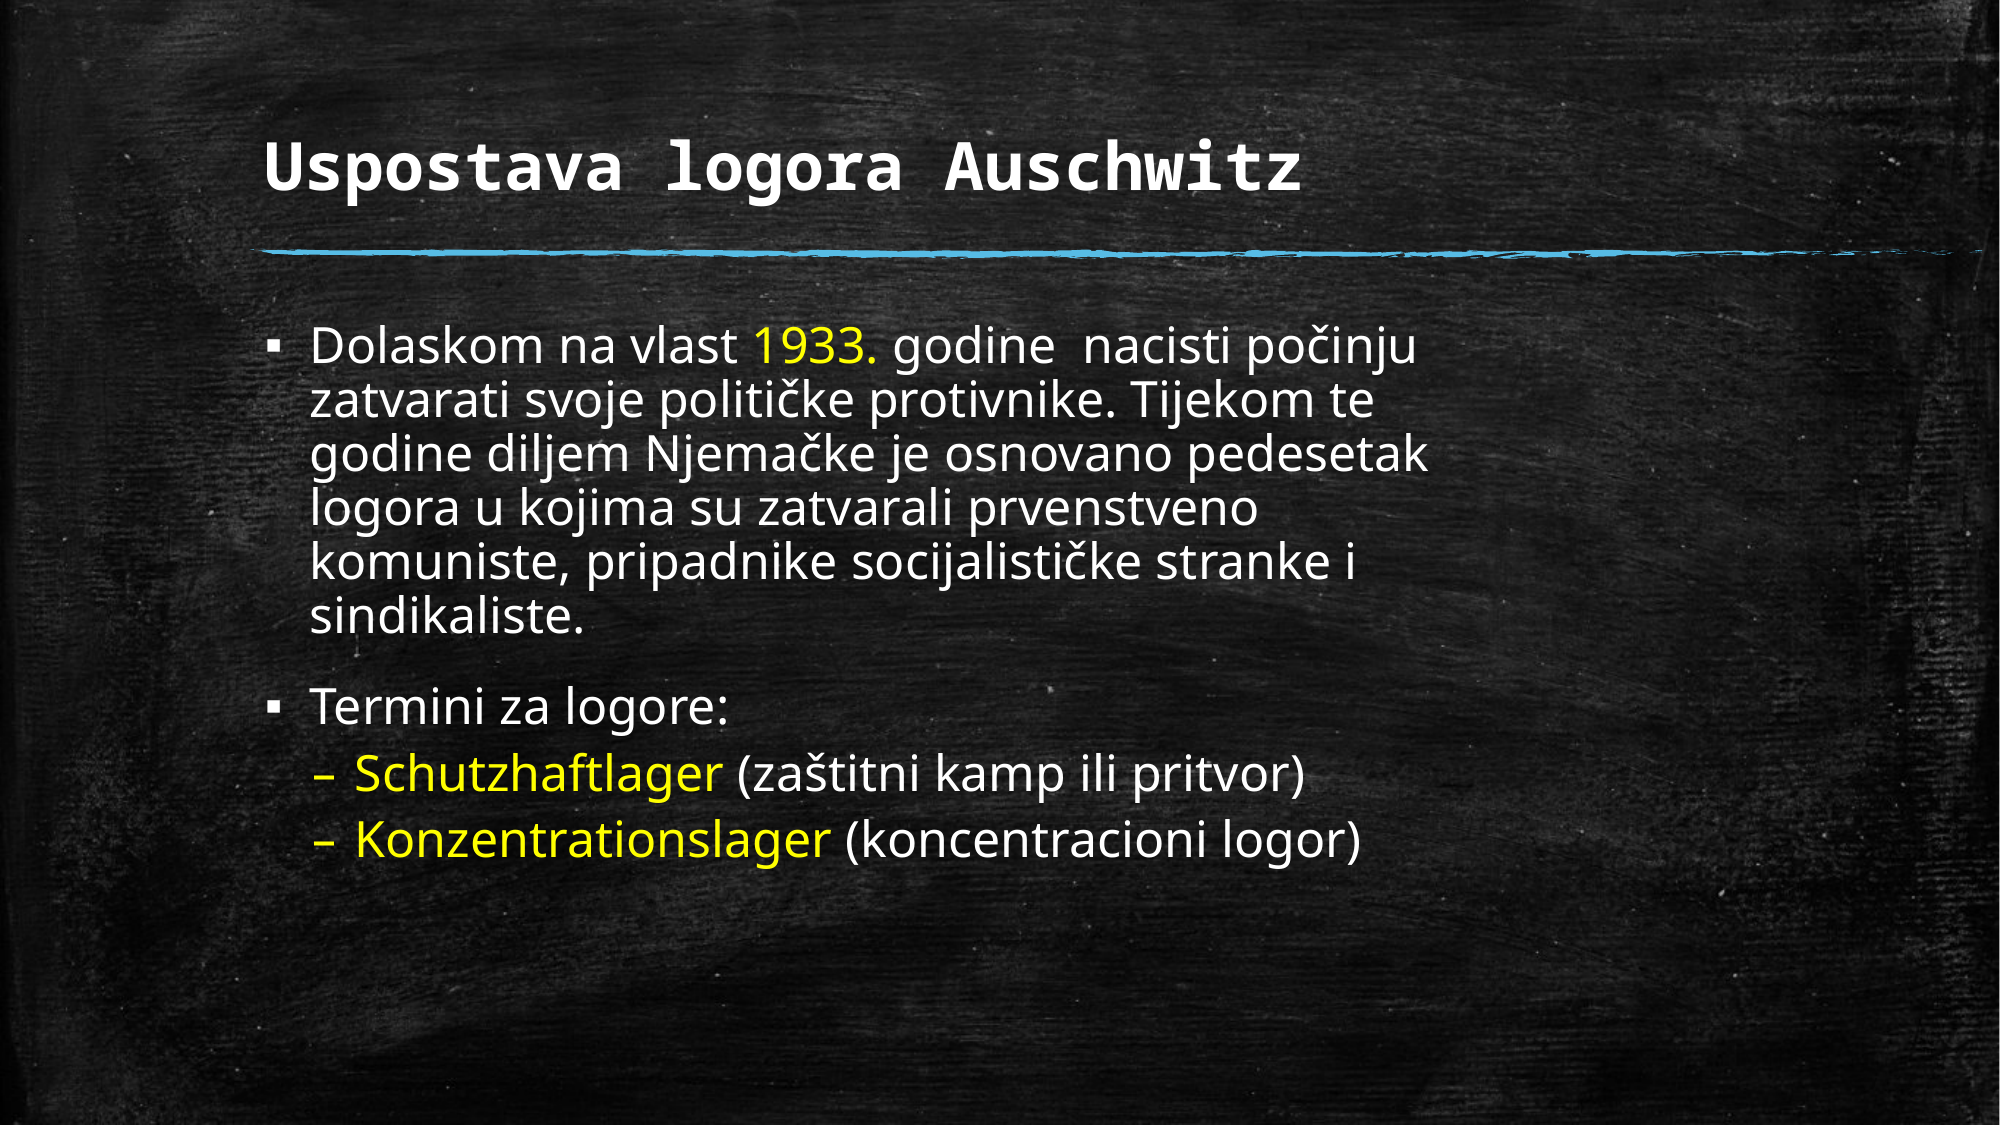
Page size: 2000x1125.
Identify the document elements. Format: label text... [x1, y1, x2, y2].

title Uspostava logora Auschwitz [249, 45, 1750, 213]
list Dolaskom na vlast 1933. godine nacisti počinju zatvarati svoje političke protivnike. Tijekom te godine diljem Njemačke je osnovano pedesetak logora u kojima su zatvarali prvenstveno komuniste, pripadnike socijalističke stranke i sindikaliste. Termini za logore: Schutzhaftlager (zaštitni kamp ili pritvor) Konzentrationslager (koncentracioni logor) [249, 312, 1449, 1013]
